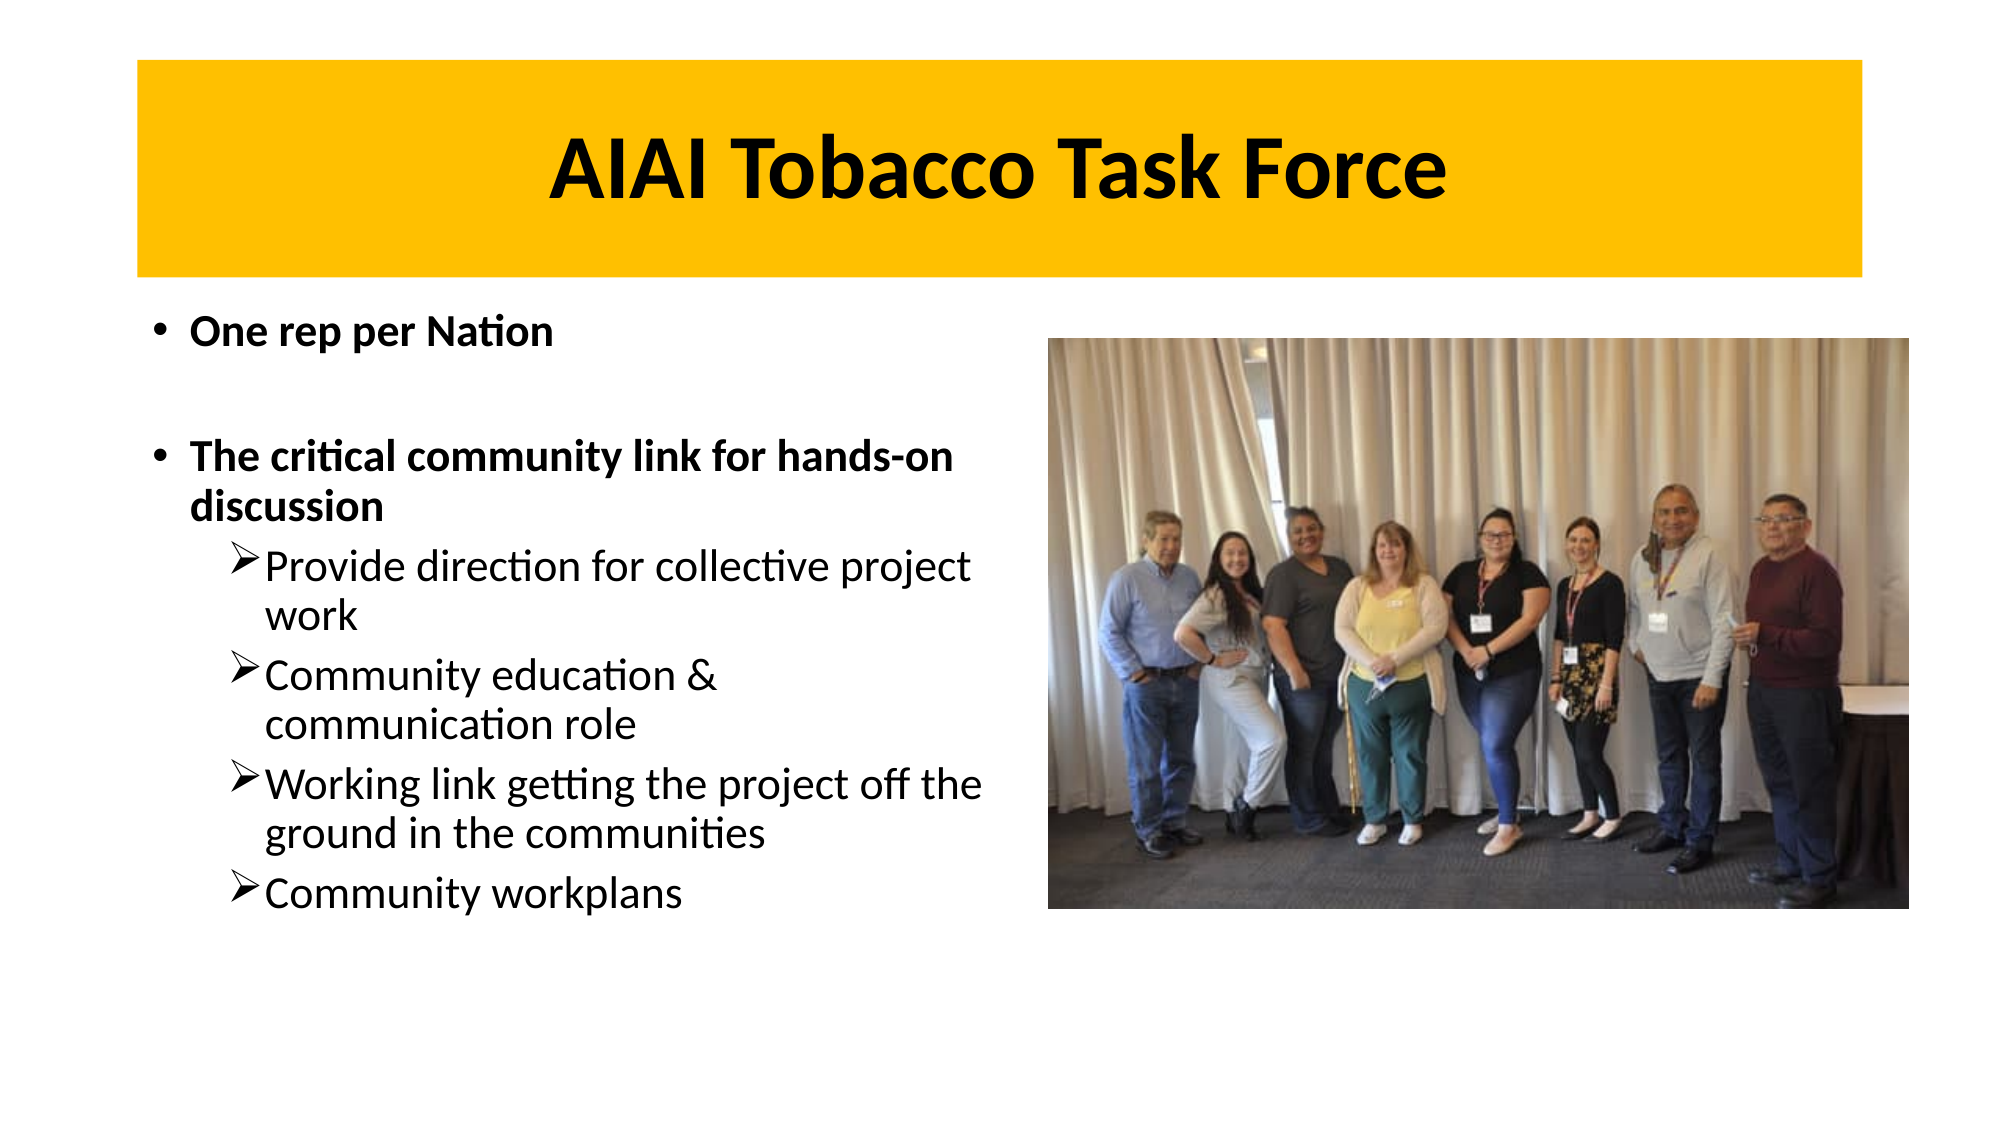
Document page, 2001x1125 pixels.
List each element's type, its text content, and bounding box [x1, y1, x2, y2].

title AIAI Tobacco Task Force [137, 59, 1863, 278]
picture [1048, 338, 1909, 909]
list One rep per Nation The critical community link for hands-on discussion Provide direction for collective project work Community education & communication role Working link getting the project off the ground in the communities Community workplans [137, 299, 1019, 1014]
